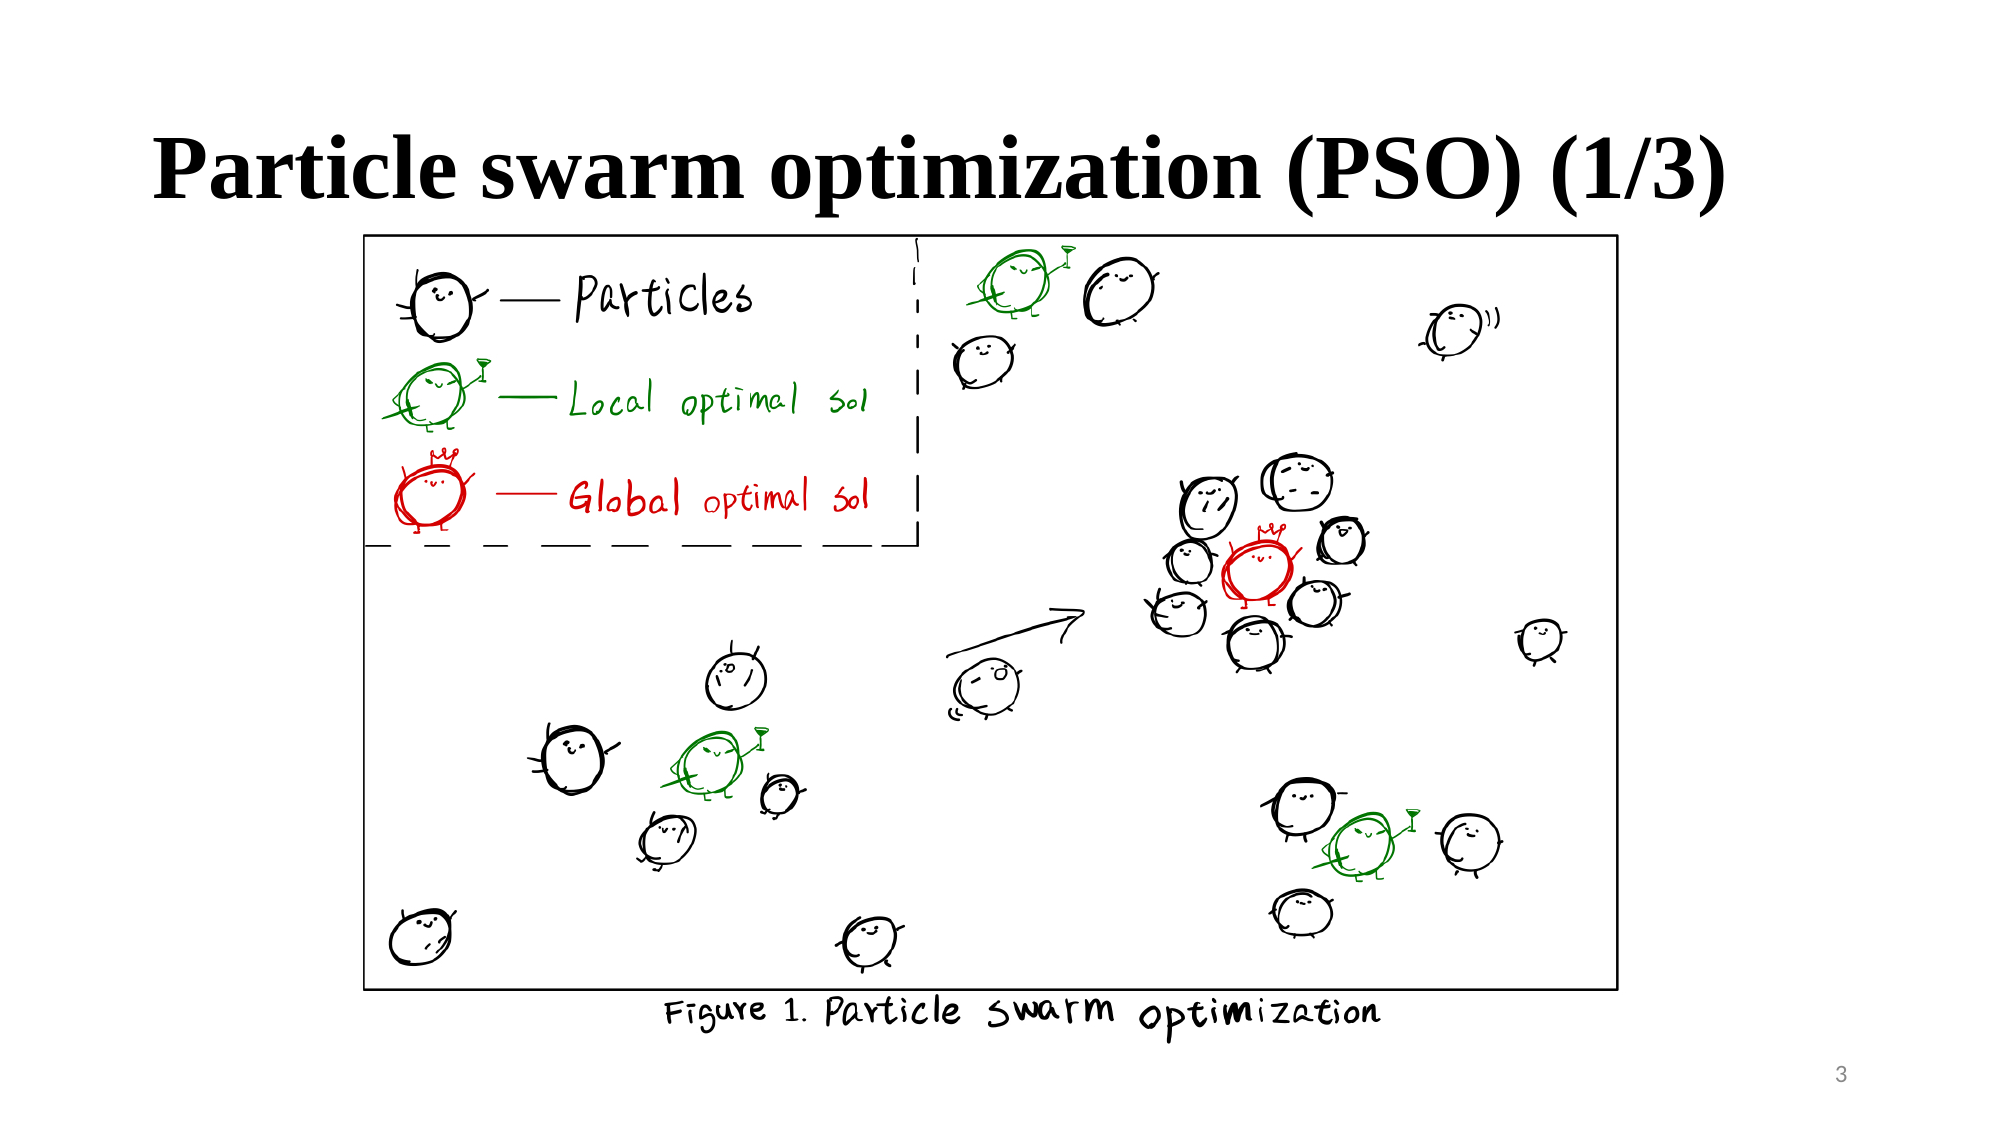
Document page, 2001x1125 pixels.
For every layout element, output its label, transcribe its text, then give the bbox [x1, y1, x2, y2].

picture [346, 179, 1630, 1125]
title Particle swarm optimization (PSO) (1/3) [137, 59, 1863, 278]
slide_number 3 [1634, 1042, 1863, 1103]
